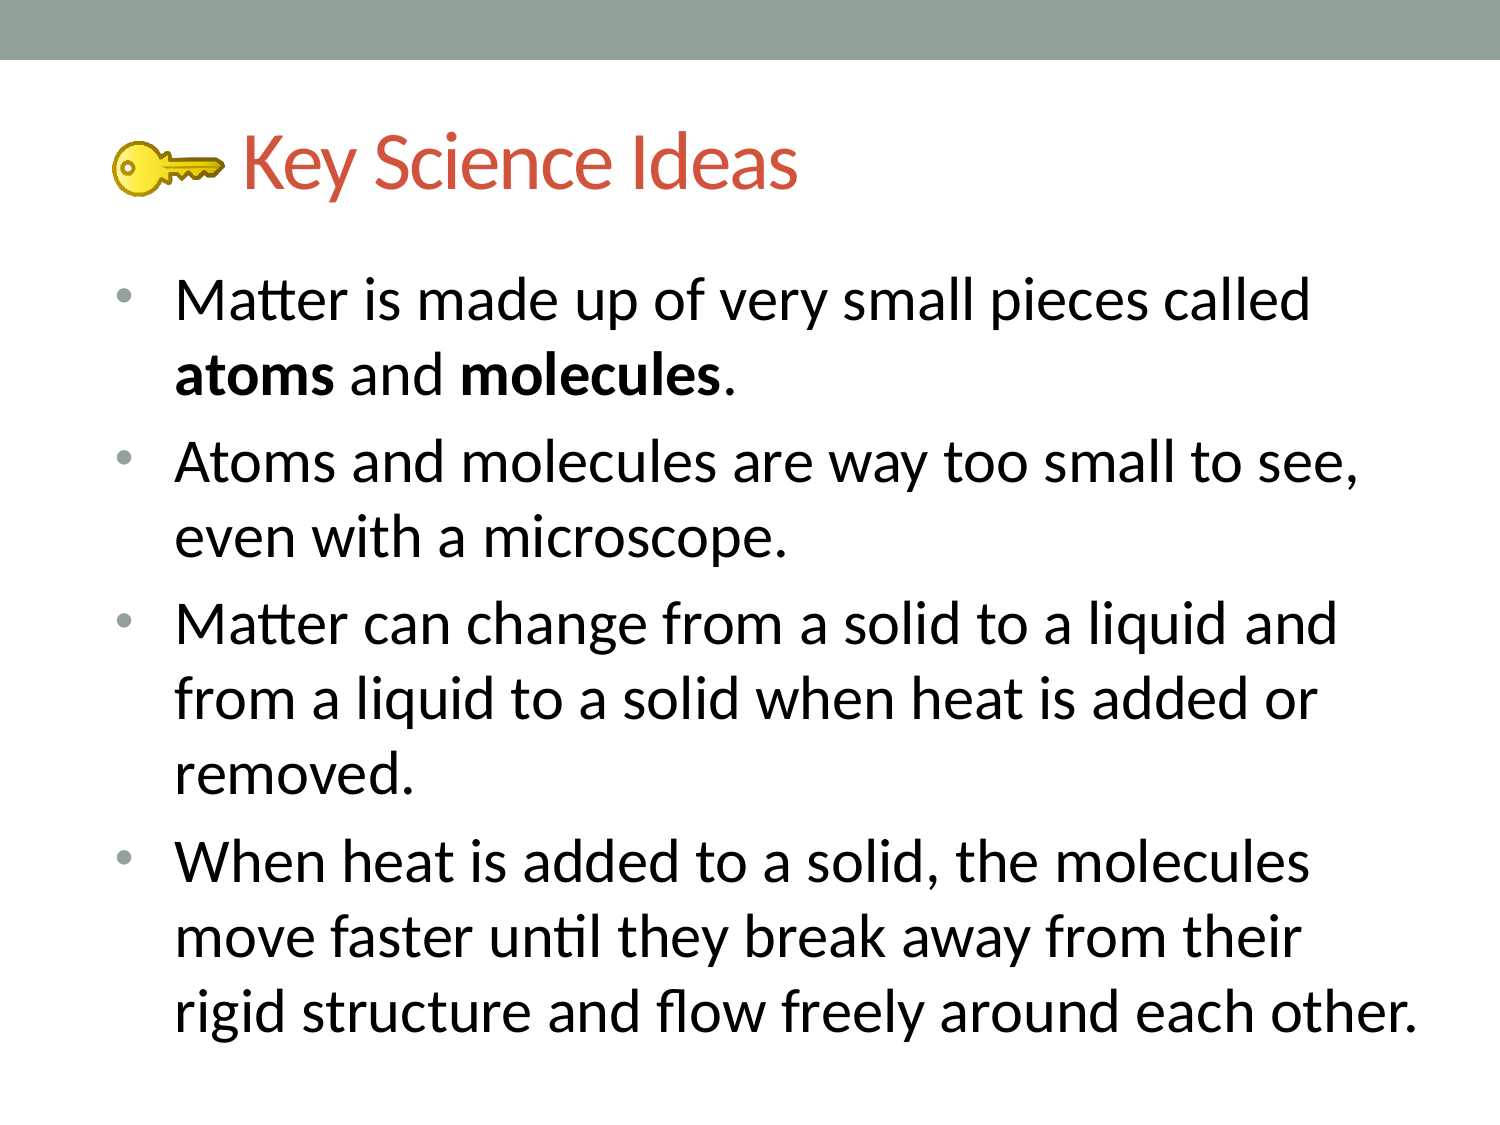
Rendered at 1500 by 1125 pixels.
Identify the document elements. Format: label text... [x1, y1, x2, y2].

list Matter is made up of very small pieces called atoms and molecules. Atoms and molecules are way too small to see, even with a microscope. Matter can change from a solid to a liquid and from a liquid to a solid when heat is added or removed. When heat is added to a solid, the molecules move faster until they break away from their rigid structure and flow freely around each other. [99, 249, 1438, 1050]
title Key Science Ideas [99, 75, 1425, 238]
picture [112, 112, 226, 226]
